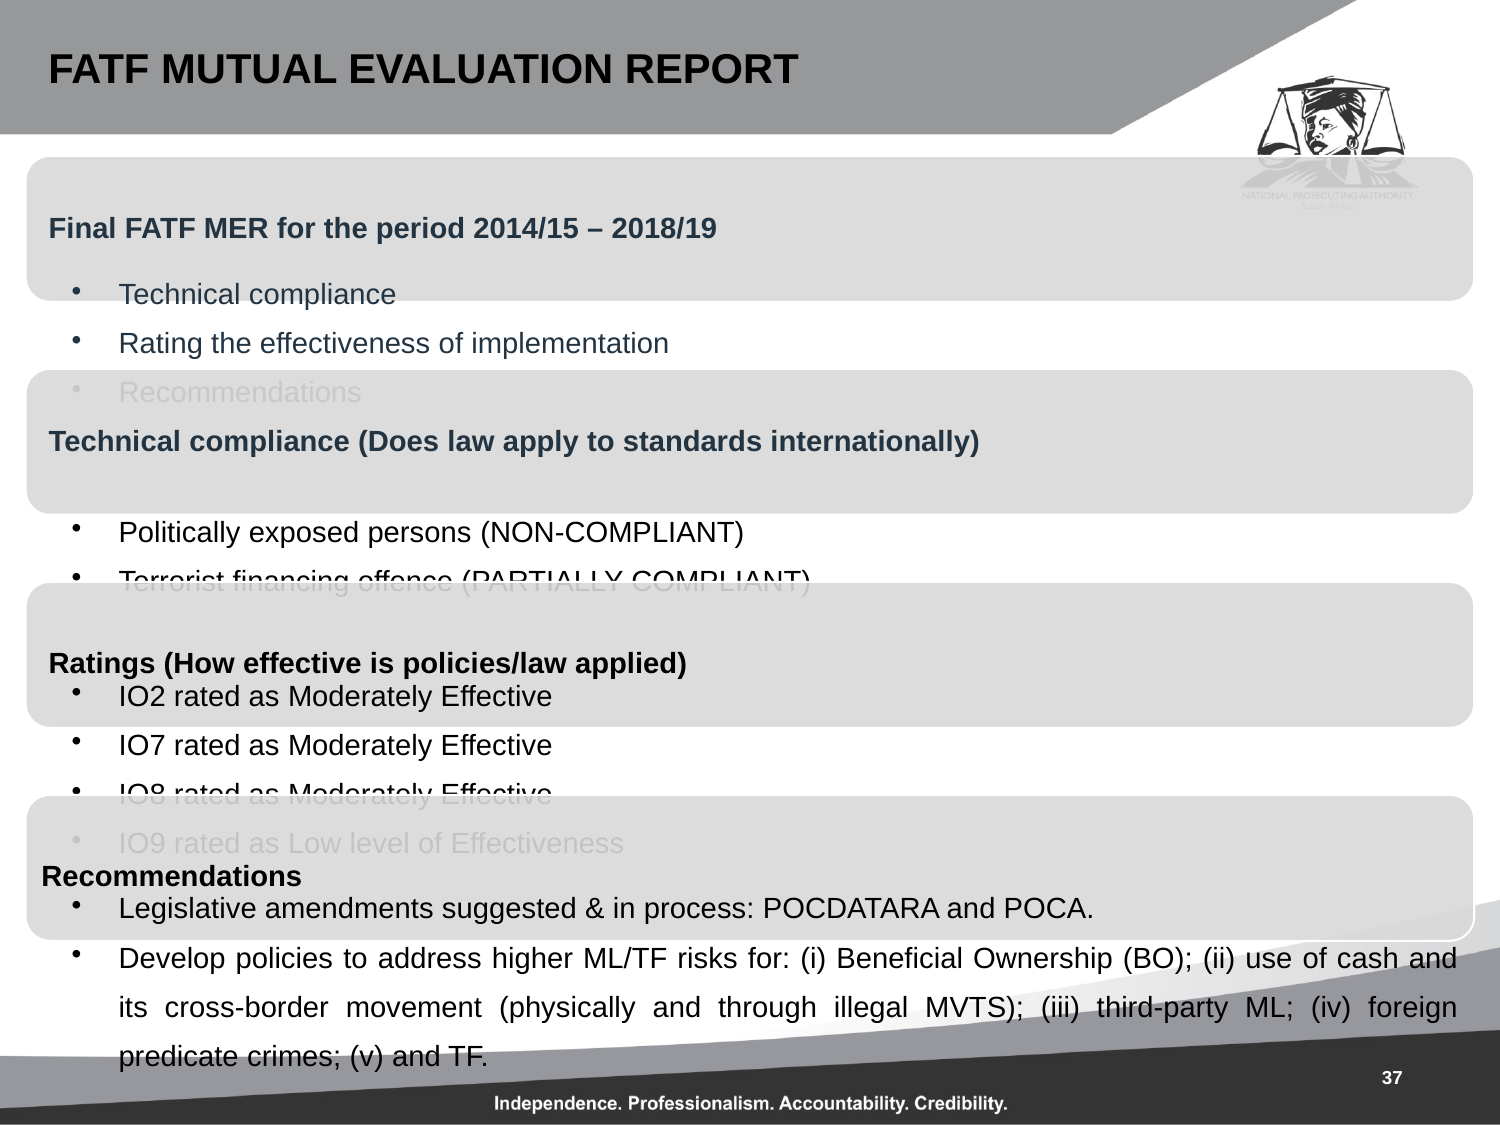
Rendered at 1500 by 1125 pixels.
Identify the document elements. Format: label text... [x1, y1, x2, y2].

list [25, 155, 1475, 1008]
picture [249, 1008, 256, 1015]
picture [193, 1008, 201, 1015]
picture [772, 1008, 780, 1015]
picture [1380, 1008, 1388, 1015]
picture [264, 1008, 272, 1015]
picture [1141, 1008, 1149, 1015]
picture [374, 1008, 382, 1015]
picture [1183, 1009, 1190, 1015]
picture [756, 1008, 764, 1015]
picture [889, 1009, 896, 1015]
picture [595, 1009, 602, 1015]
picture [656, 1009, 663, 1015]
slide_number 37 [1080, 1047, 1418, 1108]
picture [0, 0, 1500, 1125]
picture [1168, 1008, 1175, 1015]
picture [290, 1008, 298, 1015]
picture [513, 1008, 520, 1015]
picture [689, 1008, 697, 1015]
title FATF MUTUAL EVALUATION REPORT [33, 0, 1328, 155]
